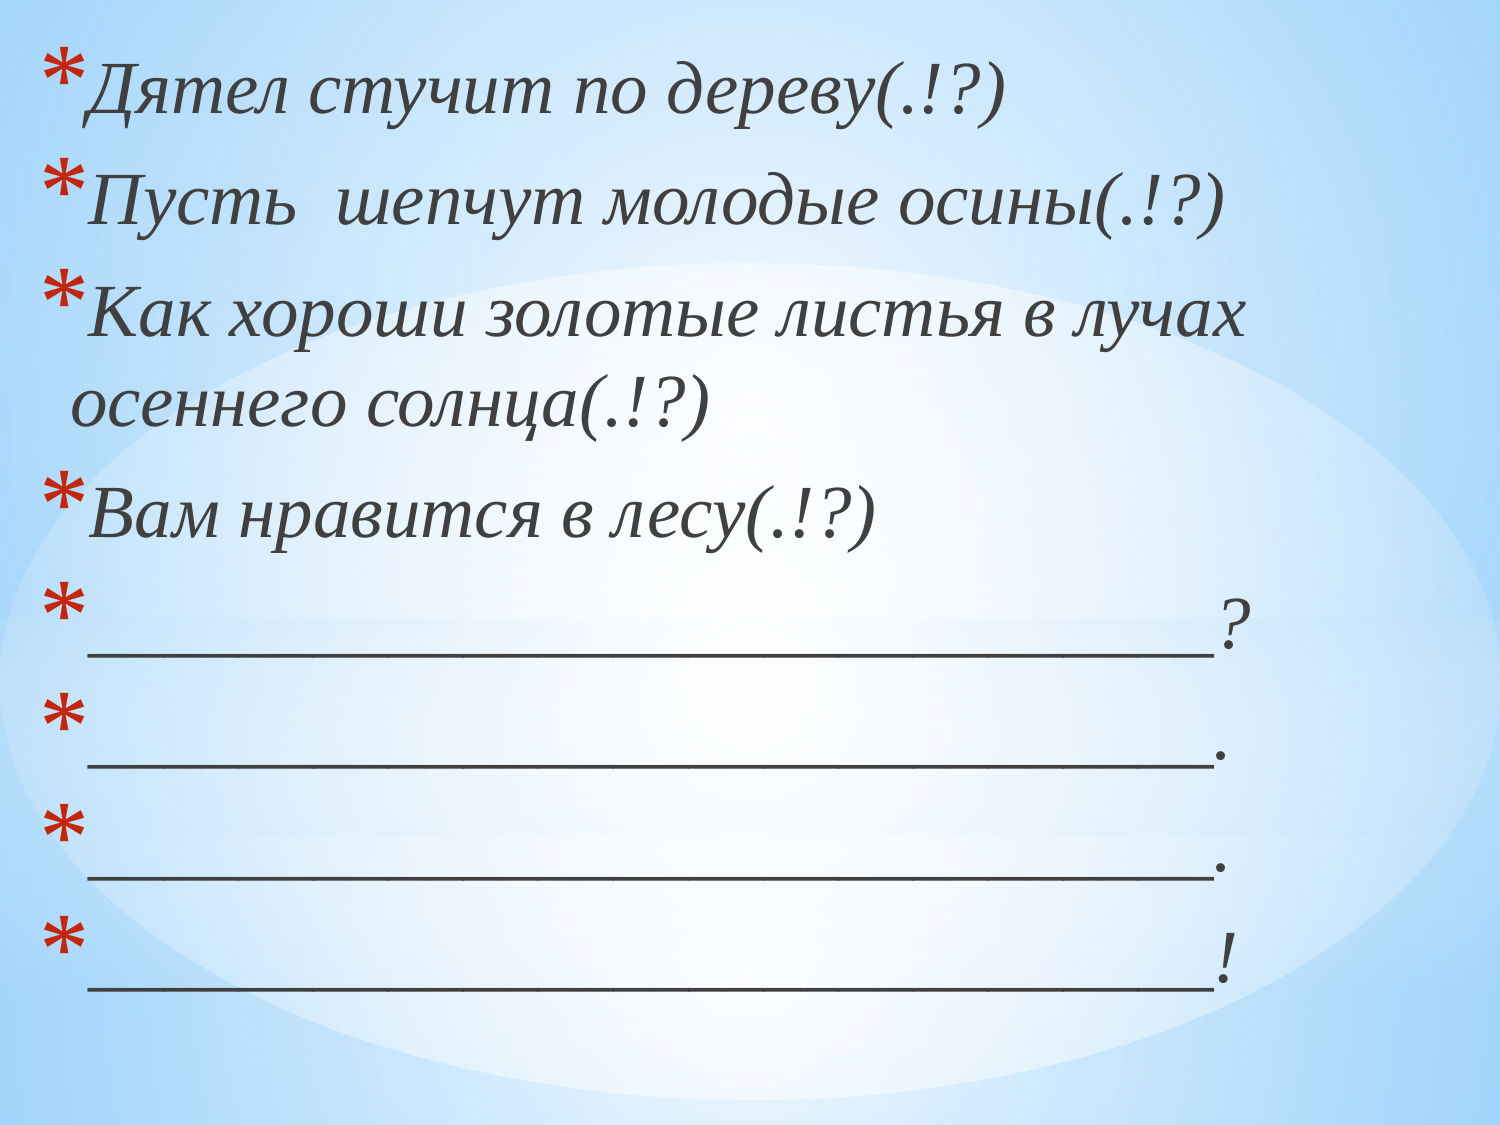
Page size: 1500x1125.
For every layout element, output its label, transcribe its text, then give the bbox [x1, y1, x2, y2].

list Дятел стучит по дереву(.!?) Пусть шепчут молодые осины(.!?) Как хороши золотые листья в лучах осеннего солнца(.!?) Вам нравится в лесу(.!?) ______________________________? ______________________________. ______________________________. ______________________________! [17, 31, 1500, 1106]
